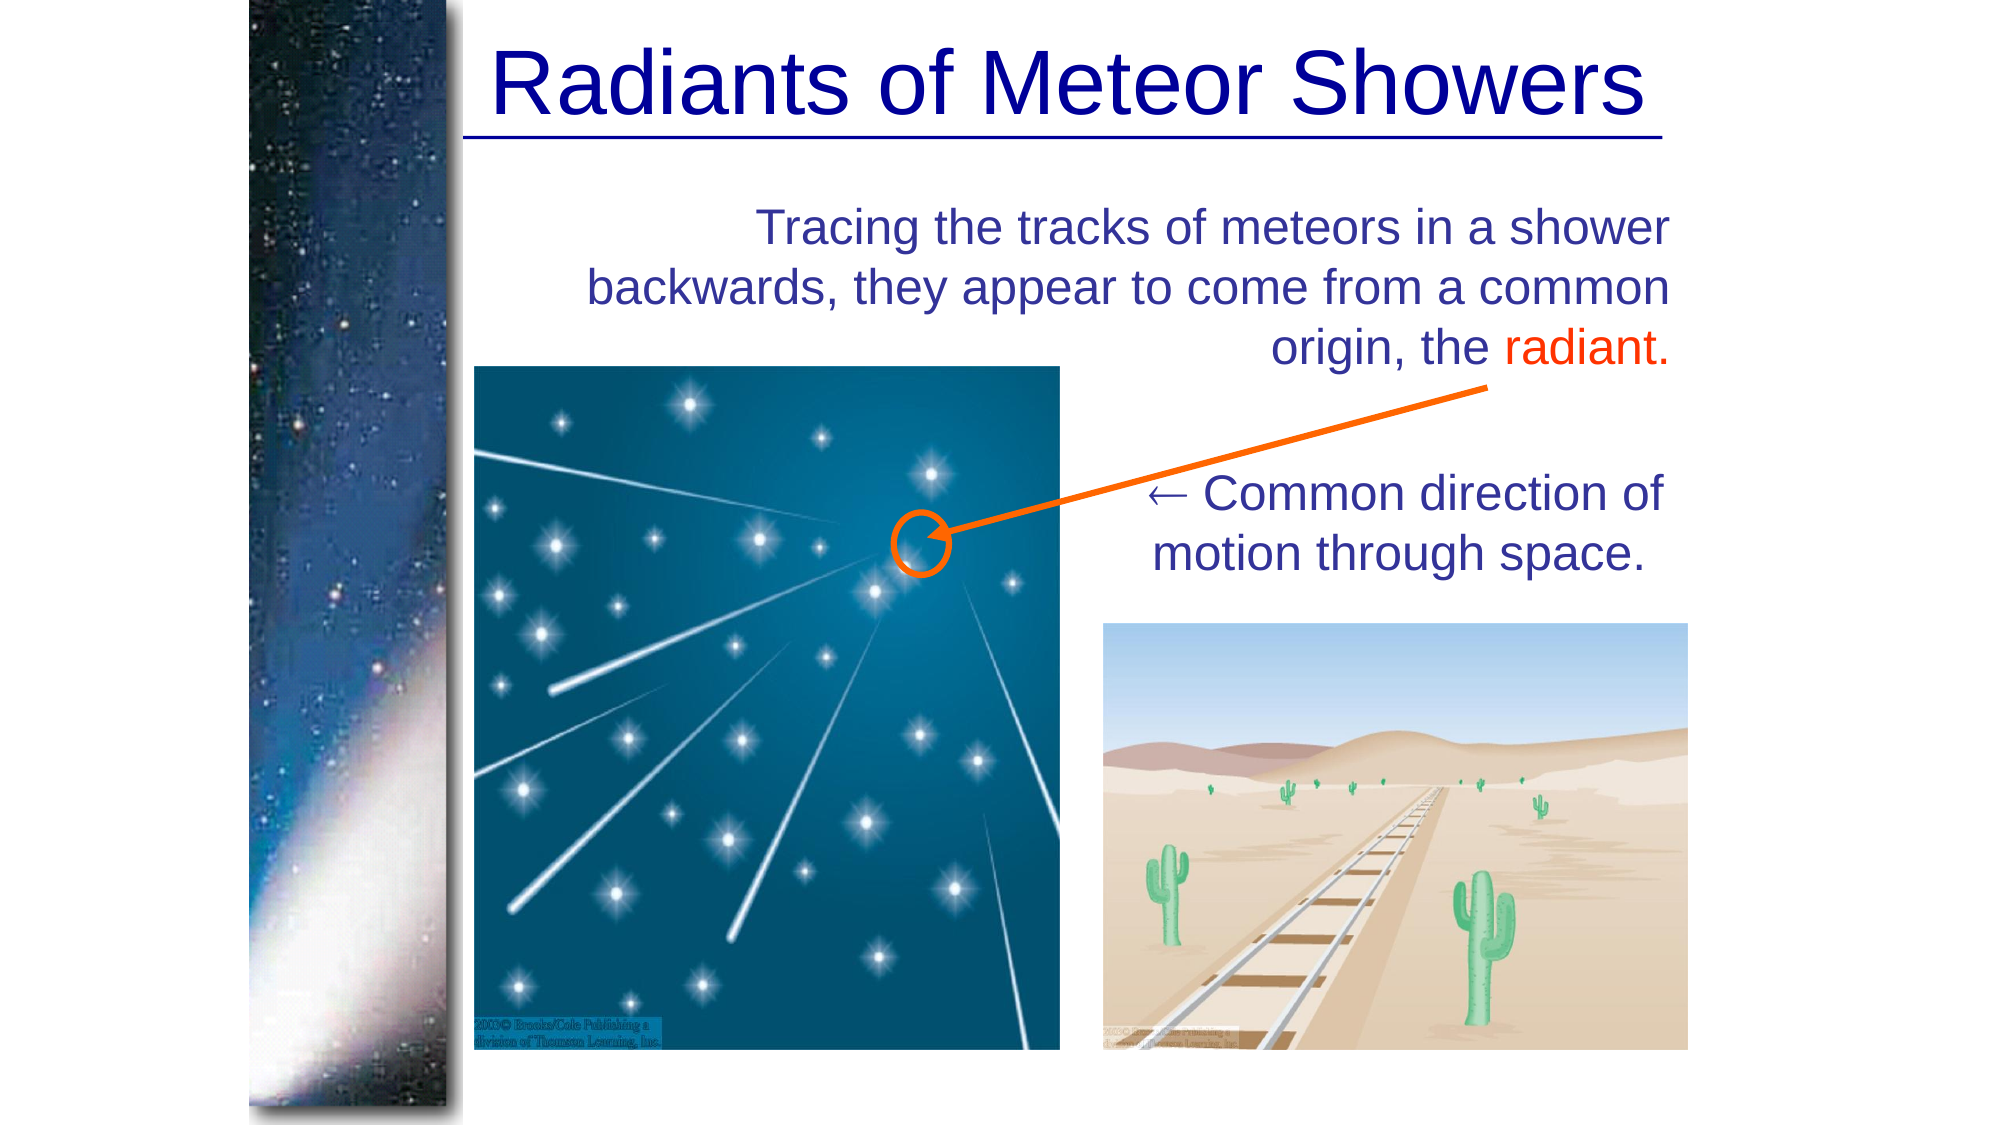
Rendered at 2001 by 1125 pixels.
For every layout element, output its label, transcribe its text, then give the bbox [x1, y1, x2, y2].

title Radiants of Meteor Showers [474, 12, 1751, 143]
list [474, 366, 1060, 1050]
text_box  Common direction of motion through space. [1125, 452, 1688, 588]
picture [249, 0, 463, 1125]
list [1103, 623, 1688, 1050]
text_box Tracing the tracks of meteors in a shower backwards, they appear to come from a common origin, the radiant. [539, 187, 1686, 383]
